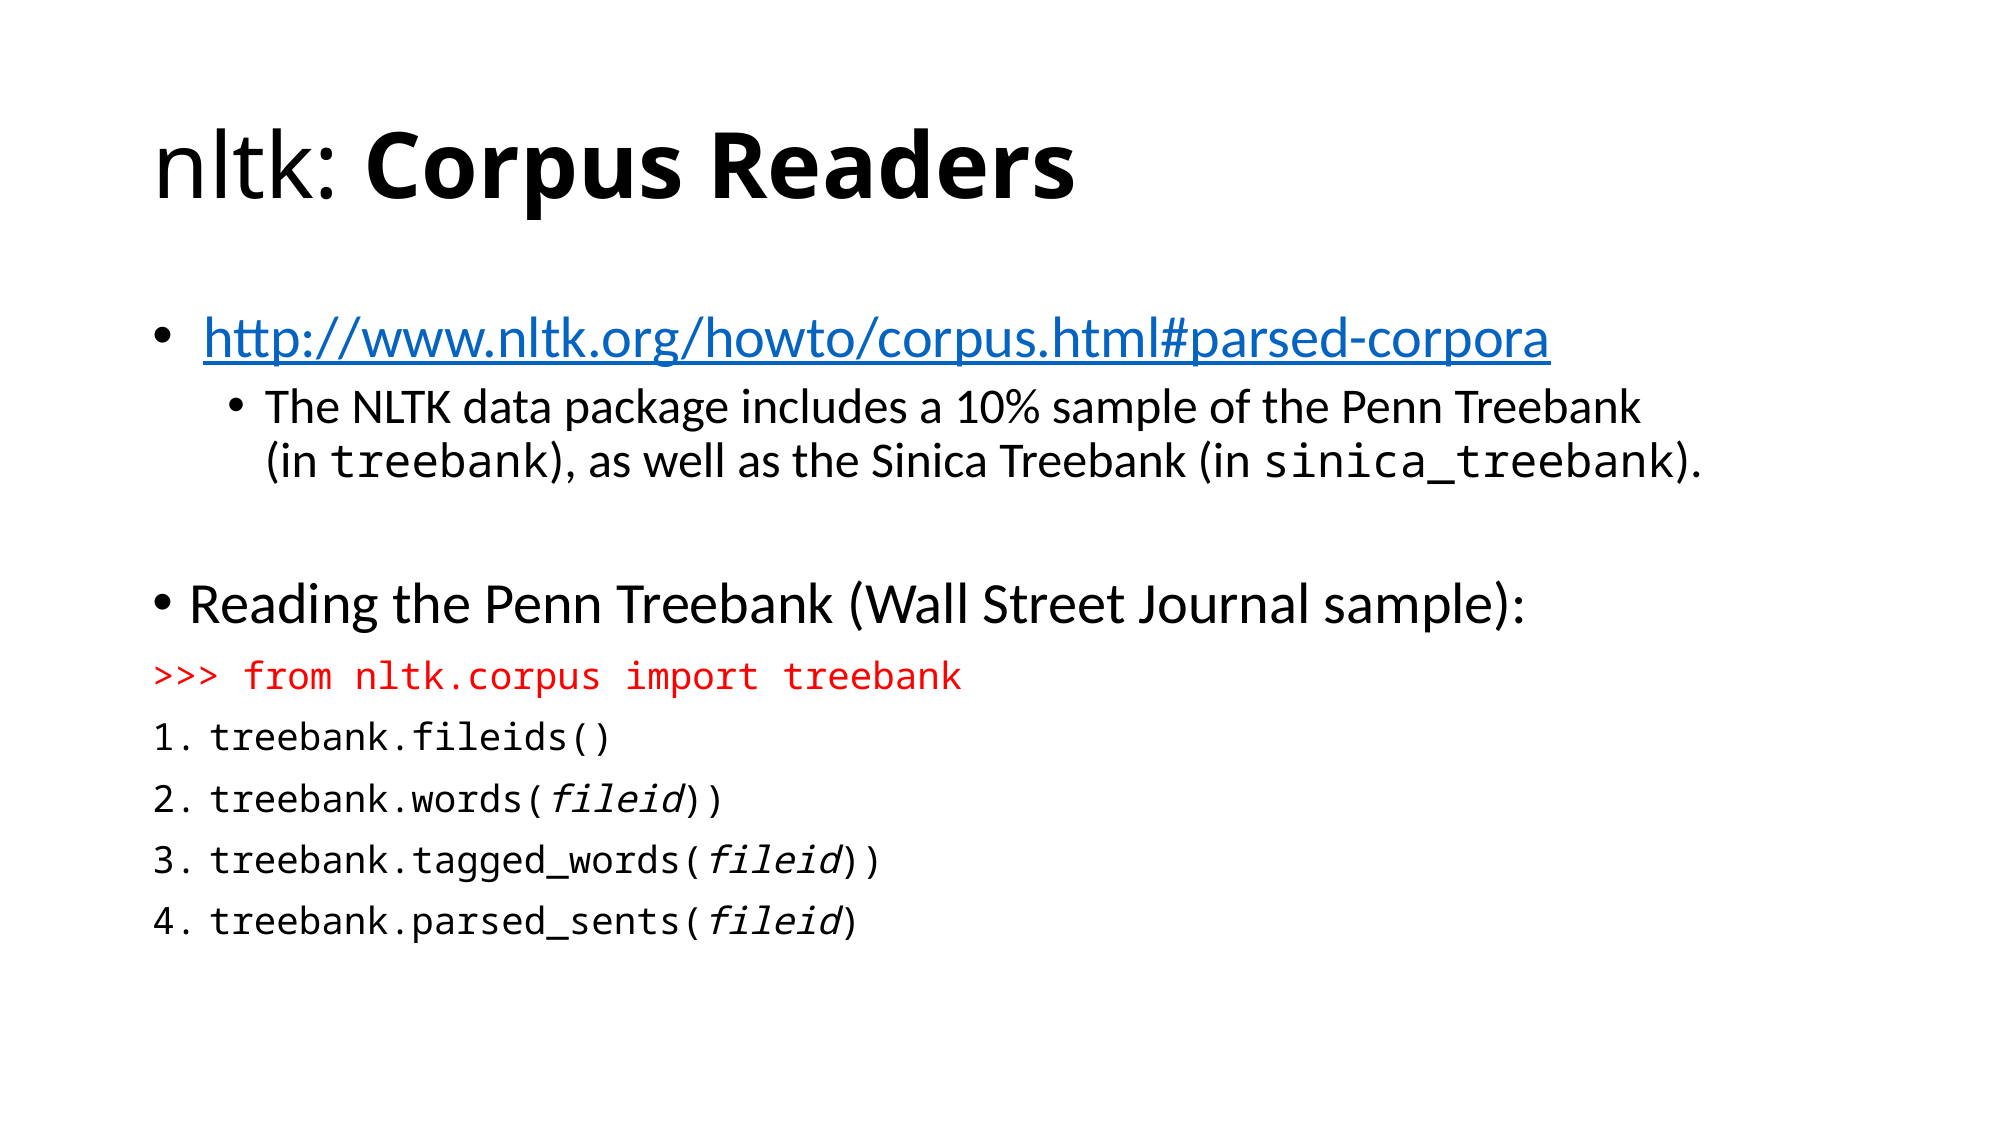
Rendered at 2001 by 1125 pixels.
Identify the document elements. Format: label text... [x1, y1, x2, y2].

title nltk: Corpus Readers [137, 59, 1863, 278]
list http://www.nltk.org/howto/corpus.html#parsed-corpora The NLTK data package includes a 10% sample of the Penn Treebank (in treebank), as well as the Sinica Treebank (in sinica_treebank). Reading the Penn Treebank (Wall Street Journal sample): >>> from nltk.corpus import treebank treebank.fileids() treebank.words(fileid)) treebank.tagged_words(fileid)) treebank.parsed_sents(fileid) [137, 299, 1863, 1014]
